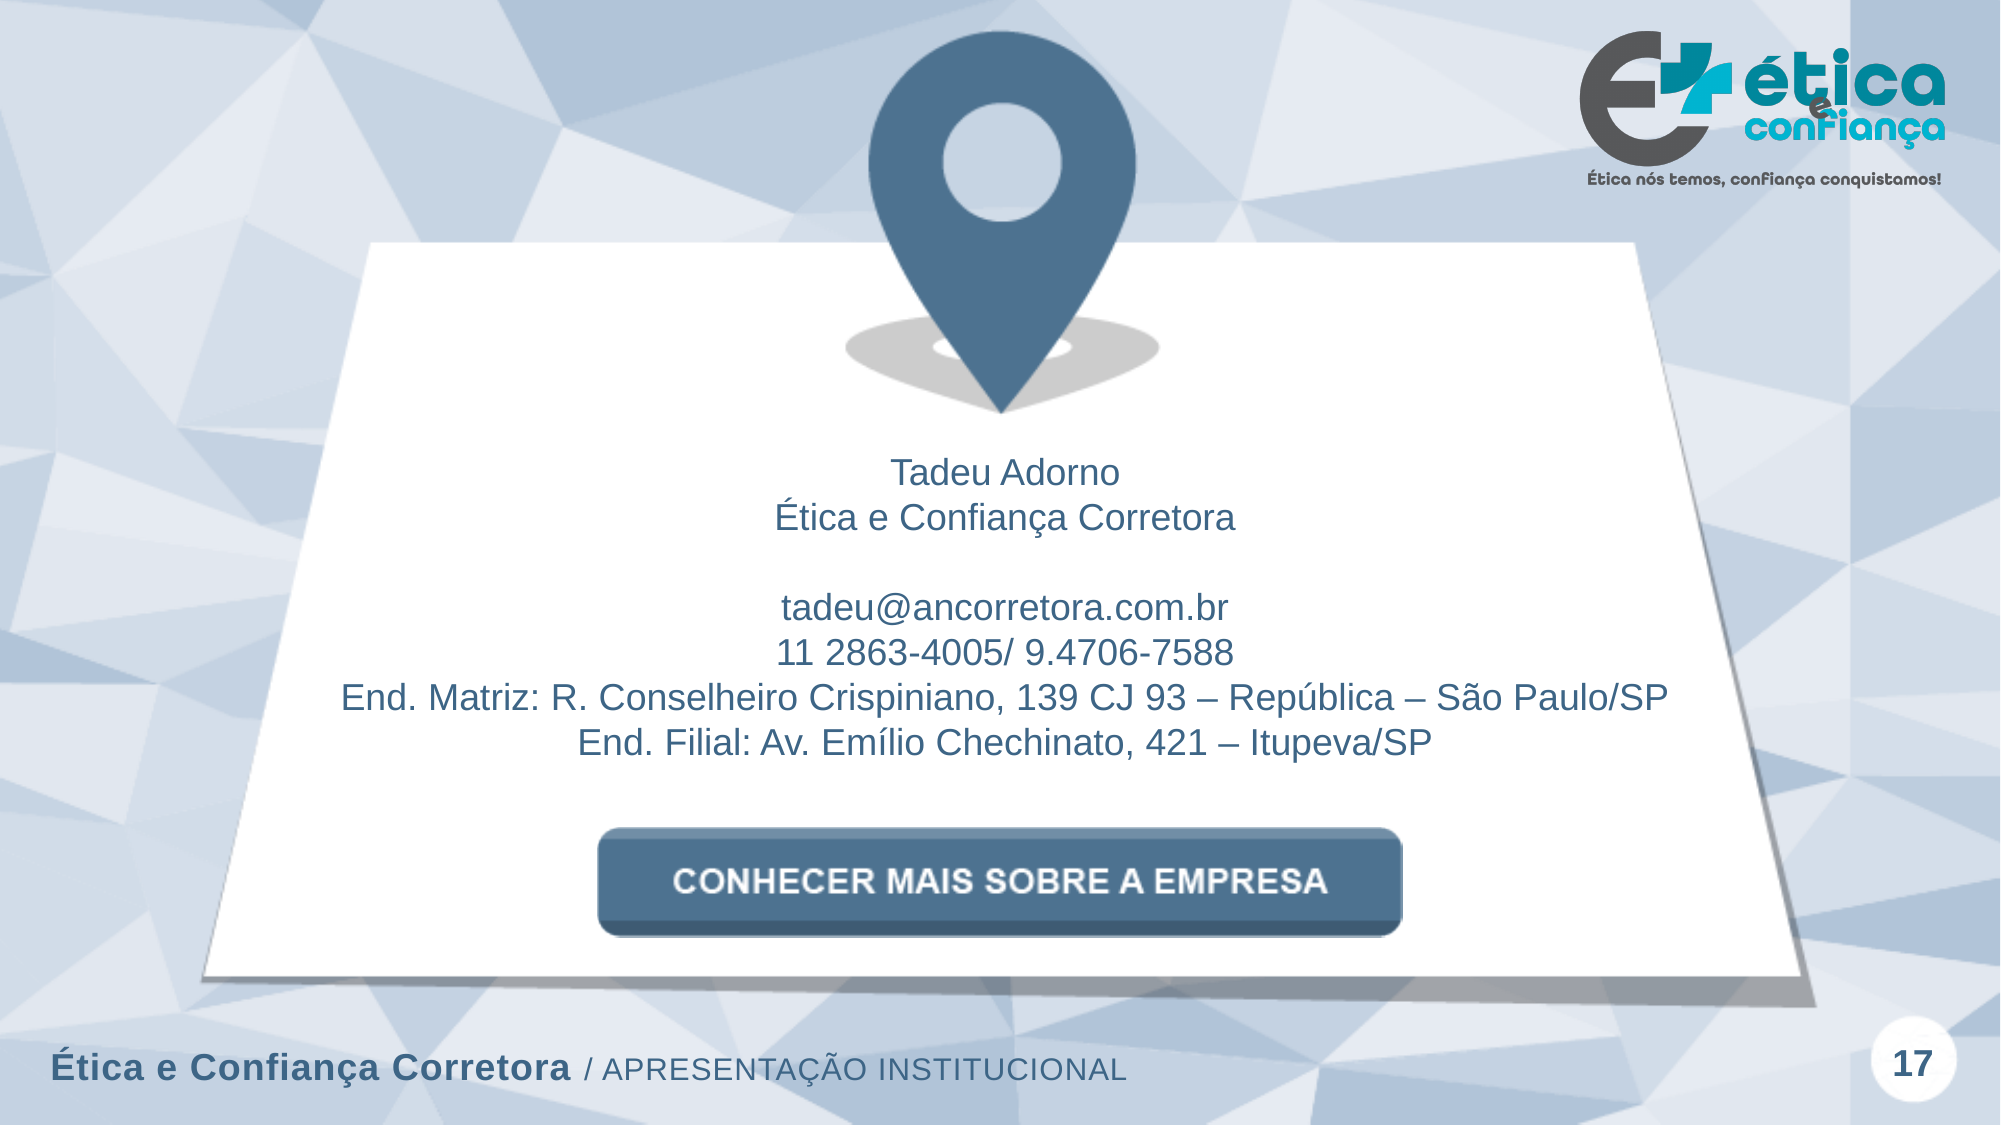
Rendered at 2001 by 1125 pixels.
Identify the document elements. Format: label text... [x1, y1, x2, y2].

text_box Ética e Confiança Corretora / APRESENTAÇÃO INSTITUCIONAL [35, 1035, 1225, 1095]
text_box 17 [1877, 1031, 1949, 1091]
picture [0, 0, 2001, 1125]
text_box Tadeu Adorno Ética e Confiança Corretora tadeu@ancorretora.com.br 11 2863-4005/ 9.4706-7588 End. Matriz: R. Conselheiro Crispiniano, 139 CJ 93 – República – São Paulo/SP End. Filial: Av. Emílio Chechinato, 421 – Itupeva/SP [232, 440, 1778, 771]
